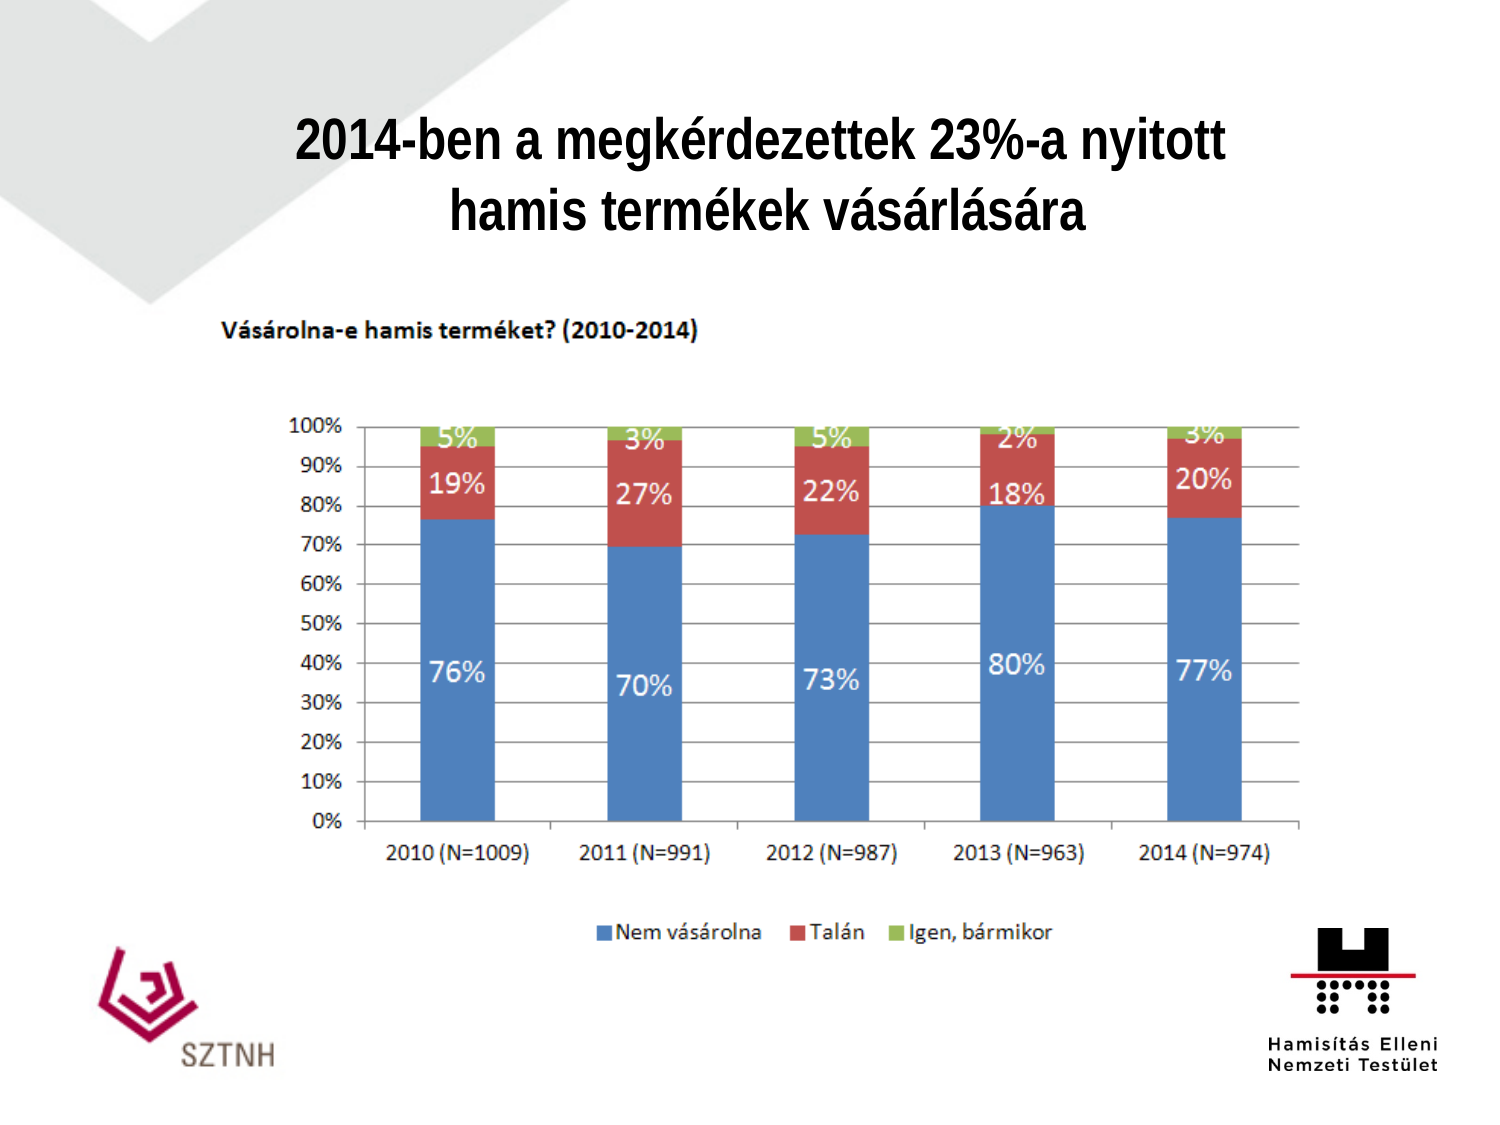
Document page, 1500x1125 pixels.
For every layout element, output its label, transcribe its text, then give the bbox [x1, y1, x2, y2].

title 2014-ben a megkérdezettek 23%-a nyitott hamis termékek vásárlására [112, 99, 1424, 244]
picture [0, 0, 1500, 1125]
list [194, 290, 1347, 980]
